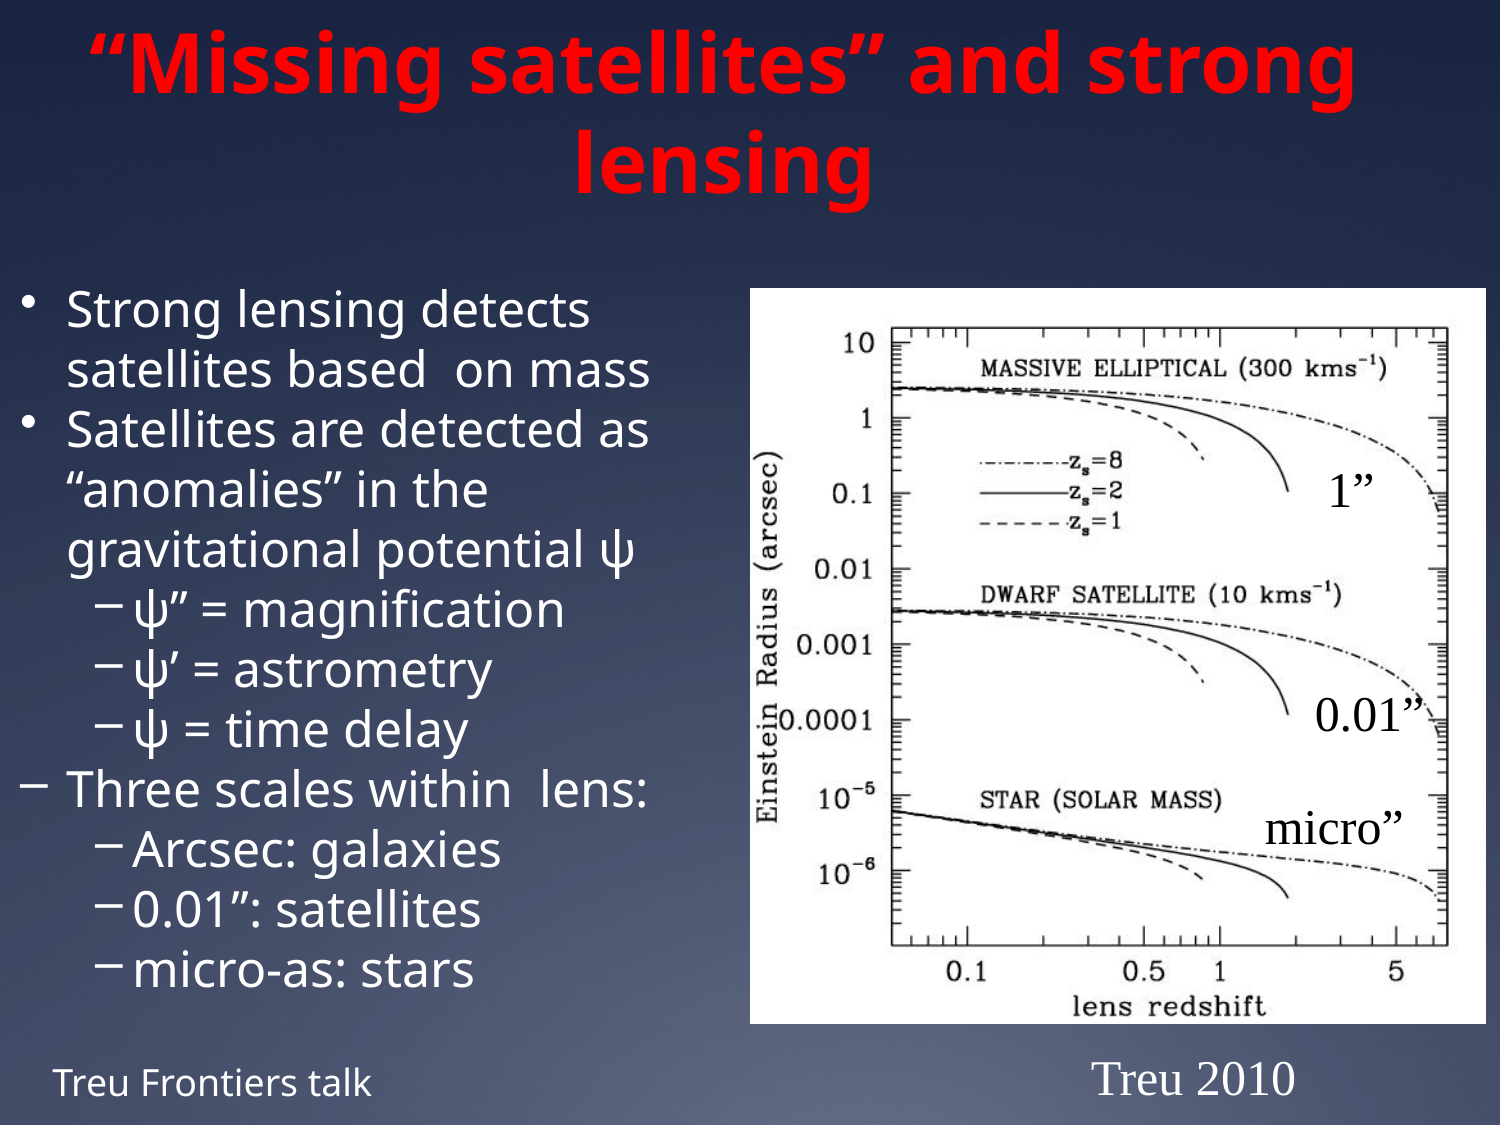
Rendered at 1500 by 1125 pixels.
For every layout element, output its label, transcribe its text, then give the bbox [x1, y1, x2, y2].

text_box Strong lensing detects satellites based on mass Satellites are detected as “anomalies” in the gravitational potential ψ ψ’’ = magnification ψ’ = astrometry ψ = time delay Three scales within lens: Arcsec: galaxies 0.01’’: satellites micro-as: stars [20, 237, 738, 1075]
text_box Treu Frontiers talk [37, 1051, 450, 1112]
text_box Treu 2010 [1075, 1055, 1312, 1113]
text_box “Missing satellites” and strong lensing [0, 40, 1450, 181]
picture [748, 287, 1487, 1025]
